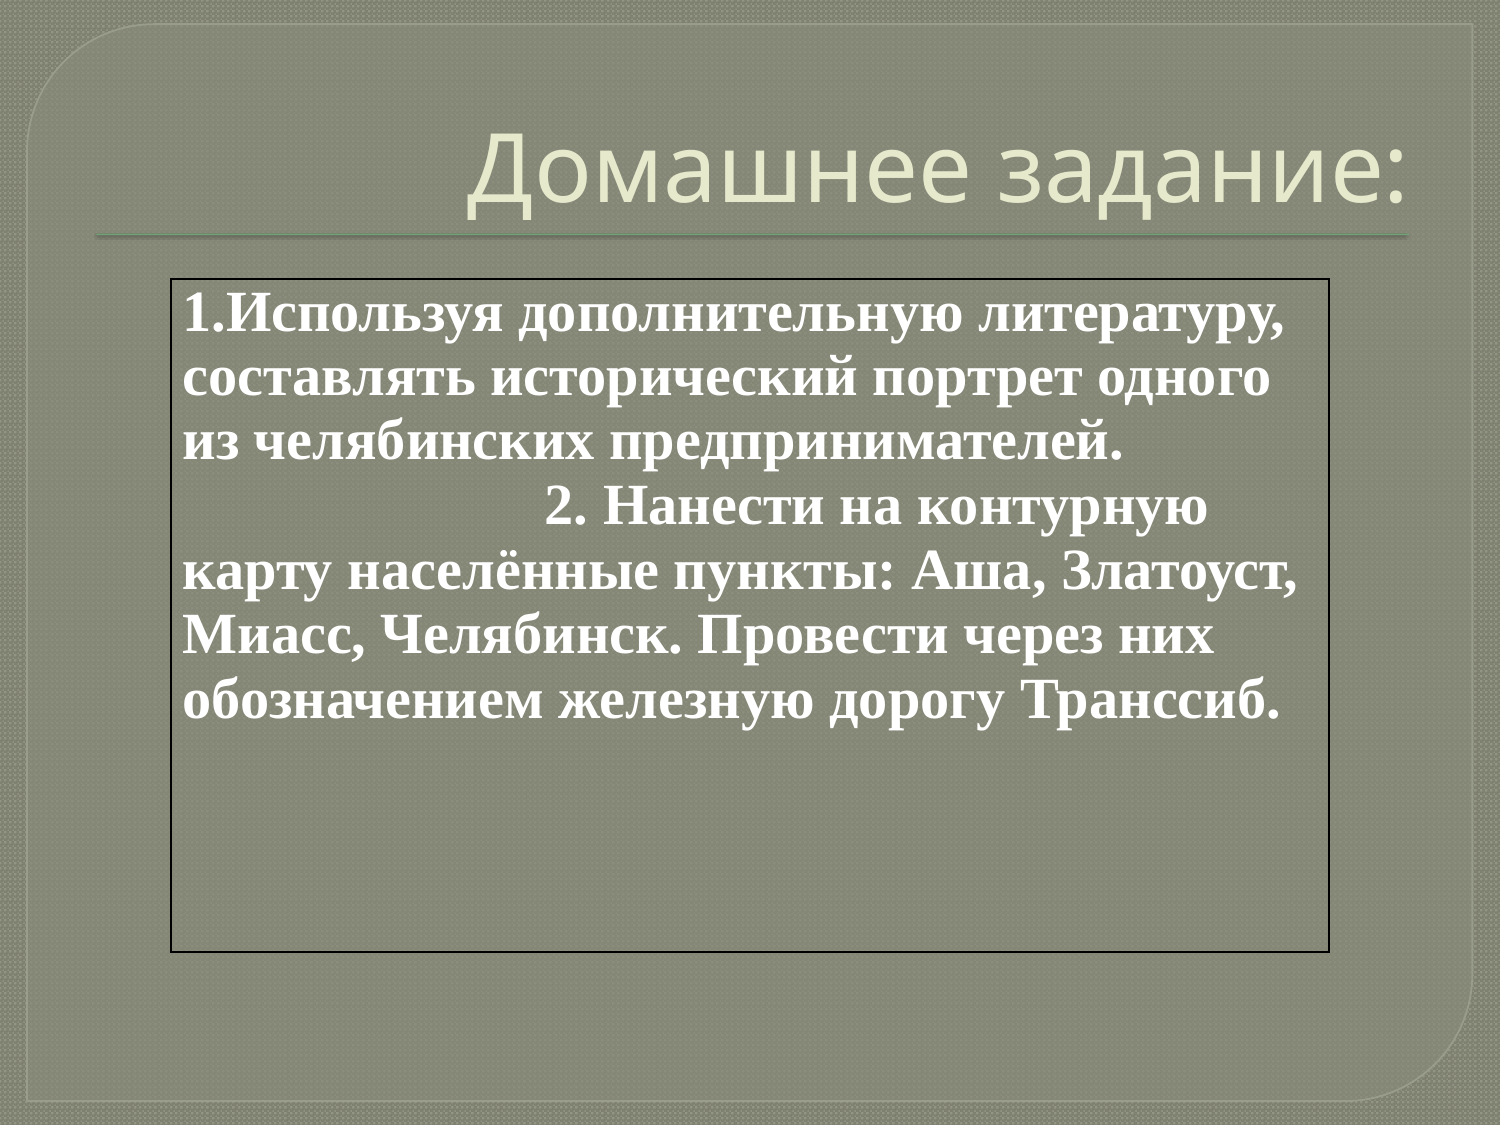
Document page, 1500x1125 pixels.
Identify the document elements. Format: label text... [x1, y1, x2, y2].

title Домашнее задание: [75, 41, 1425, 229]
table_header 1.Используя дополнительную литературу, составлять исторический портрет одного из челябинских предпринимателей. 2. Нанести на контурную карту населённые пункты: Аша, Златоуст, Миасс, Челябинск. Провести через них обозначением железную дорогу Транссиб. [172, 280, 1328, 951]
